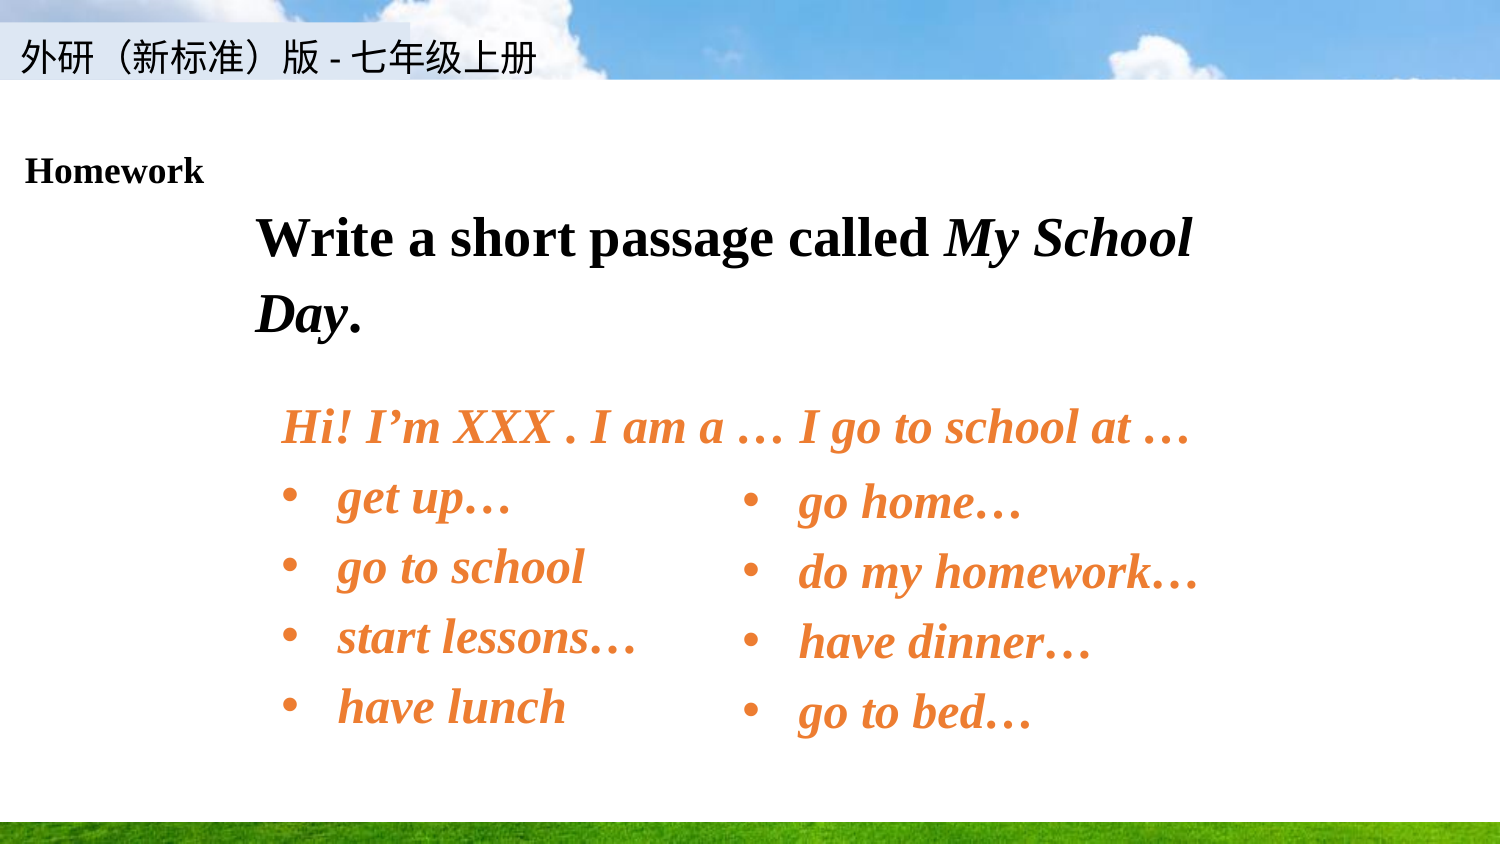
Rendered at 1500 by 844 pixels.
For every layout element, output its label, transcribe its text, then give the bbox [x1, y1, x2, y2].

text_box [25, 155, 52, 182]
picture [0, 0, 1500, 79]
picture [0, 822, 1500, 844]
list Write a short passage called My School Day. [243, 202, 1272, 353]
text_box go home… do my homework… have dinner… go to bed… [730, 463, 1254, 776]
text_box Homework [0, 134, 230, 203]
text_box Hi! I’m XXX . I am a … I go to school at … get up… go to school start lessons… have lunch [270, 388, 1254, 761]
